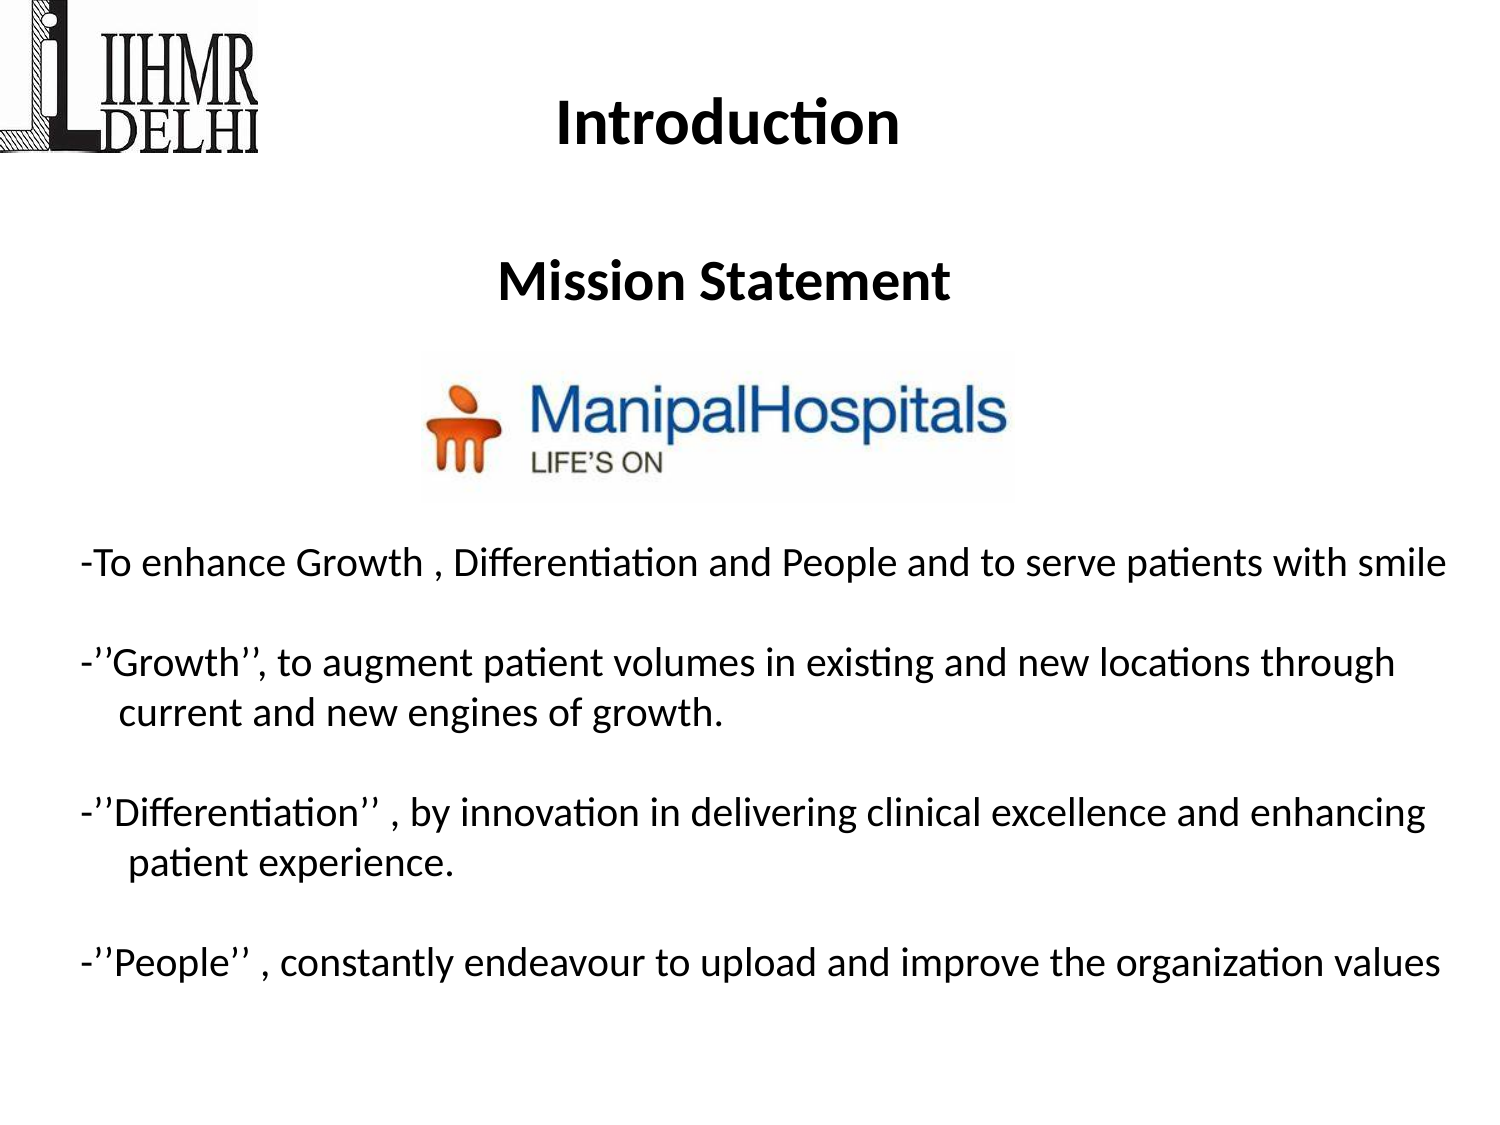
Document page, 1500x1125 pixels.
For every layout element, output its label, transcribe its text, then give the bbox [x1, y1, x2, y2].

text_box Mission Statement [483, 234, 967, 320]
picture [421, 351, 1015, 506]
picture [0, 0, 258, 153]
text_box Introduction [540, 70, 916, 165]
text_box -To enhance Growth , Differentiation and People and to serve patients with smile -’’Growth’’, to augment patient volumes in existing and new locations through current and new engines of growth. -’’Differentiation’’ , by innovation in delivering clinical excellence and enhancing patient experience. -’’People’’ , constantly endeavour to upload and improve the organization values [65, 527, 1463, 1038]
